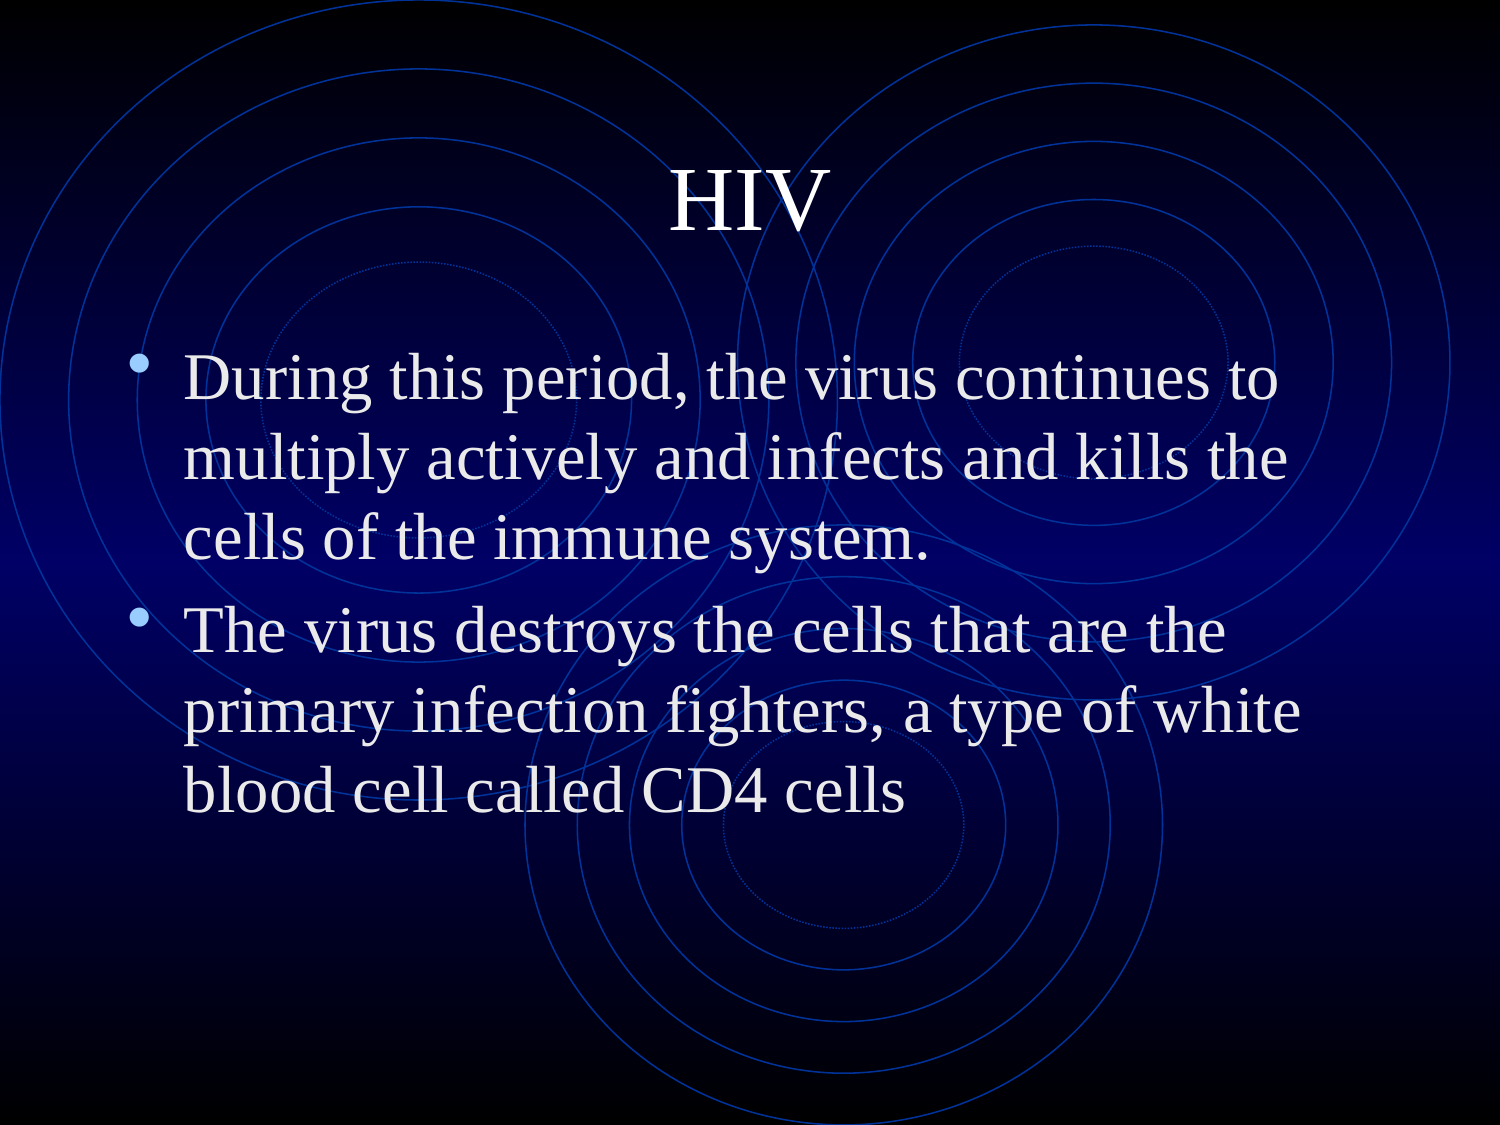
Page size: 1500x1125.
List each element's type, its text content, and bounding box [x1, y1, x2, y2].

list During this period, the virus continues to multiply actively and infects and kills the cells of the immune system. The virus destroys the cells that are the primary infection fighters, a type of white blood cell called CD4 cells [112, 324, 1388, 1001]
title HIV [112, 99, 1388, 288]
